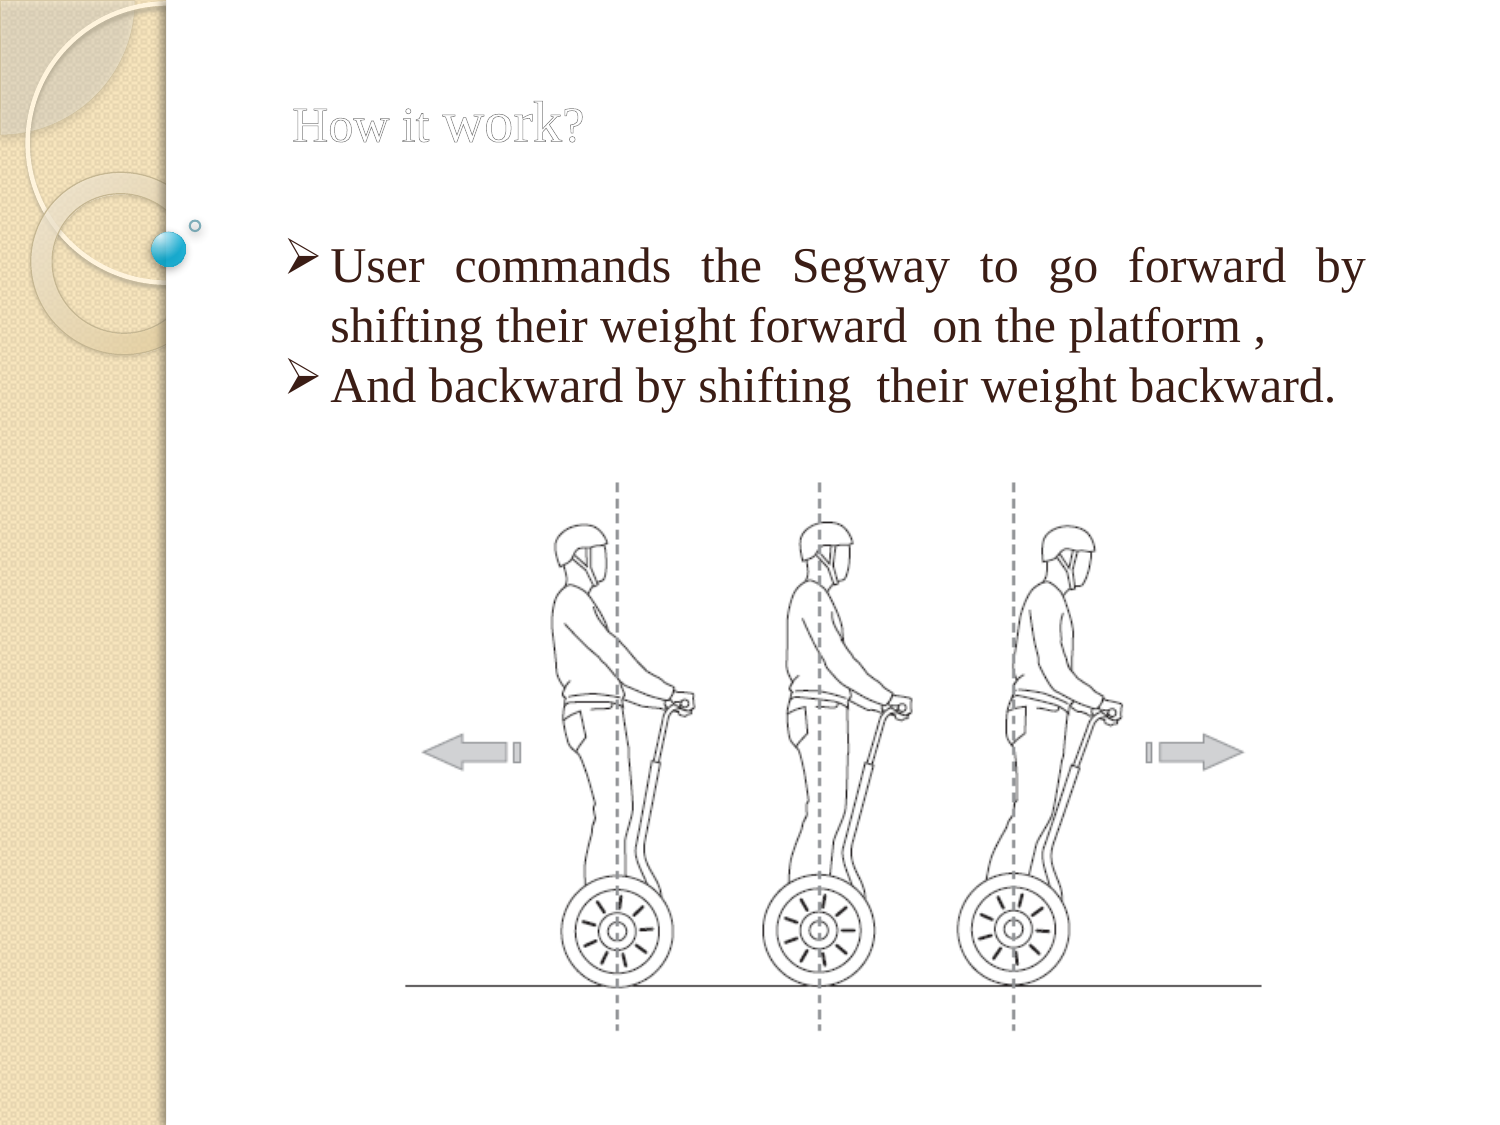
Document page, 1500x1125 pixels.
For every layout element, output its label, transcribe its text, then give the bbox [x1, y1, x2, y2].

picture [280, 424, 1363, 1103]
text_box User commands the Segway to go forward by shifting their weight forward on the platform , And backward by shifting their weight backward. [268, 224, 1382, 420]
text_box How it work? [277, 76, 1278, 161]
